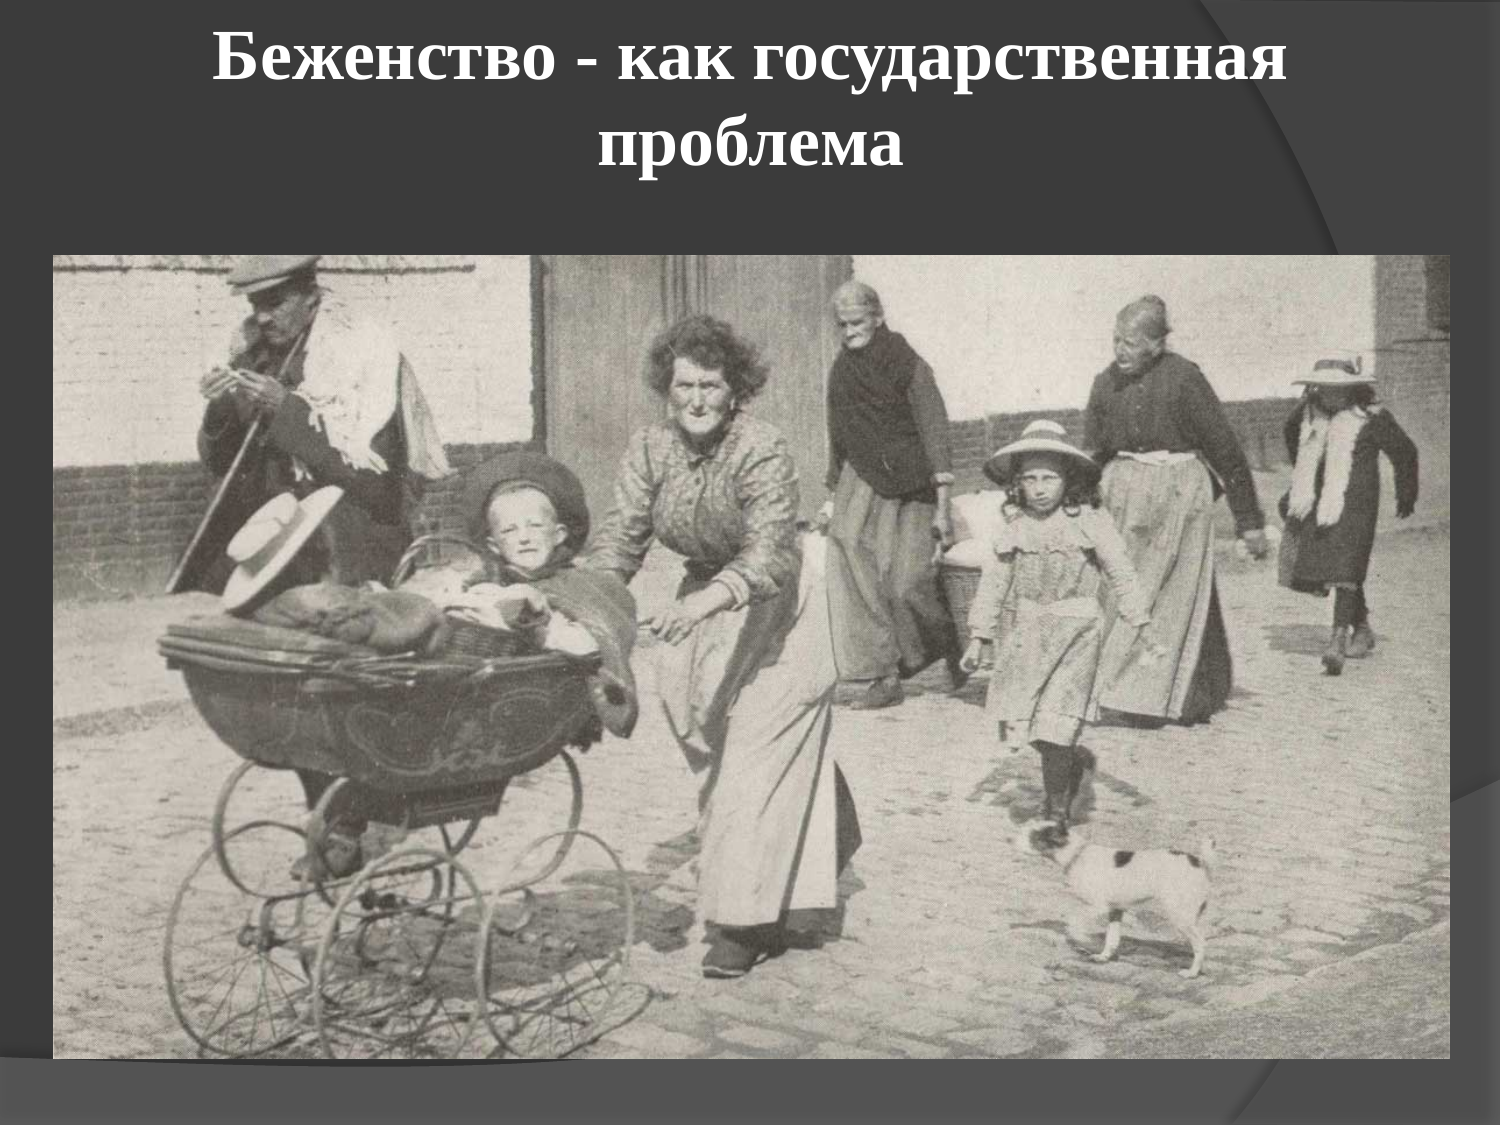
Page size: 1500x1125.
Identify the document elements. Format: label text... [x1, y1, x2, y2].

title Беженство - как государственная проблема [76, 0, 1425, 188]
picture [52, 255, 1451, 1059]
